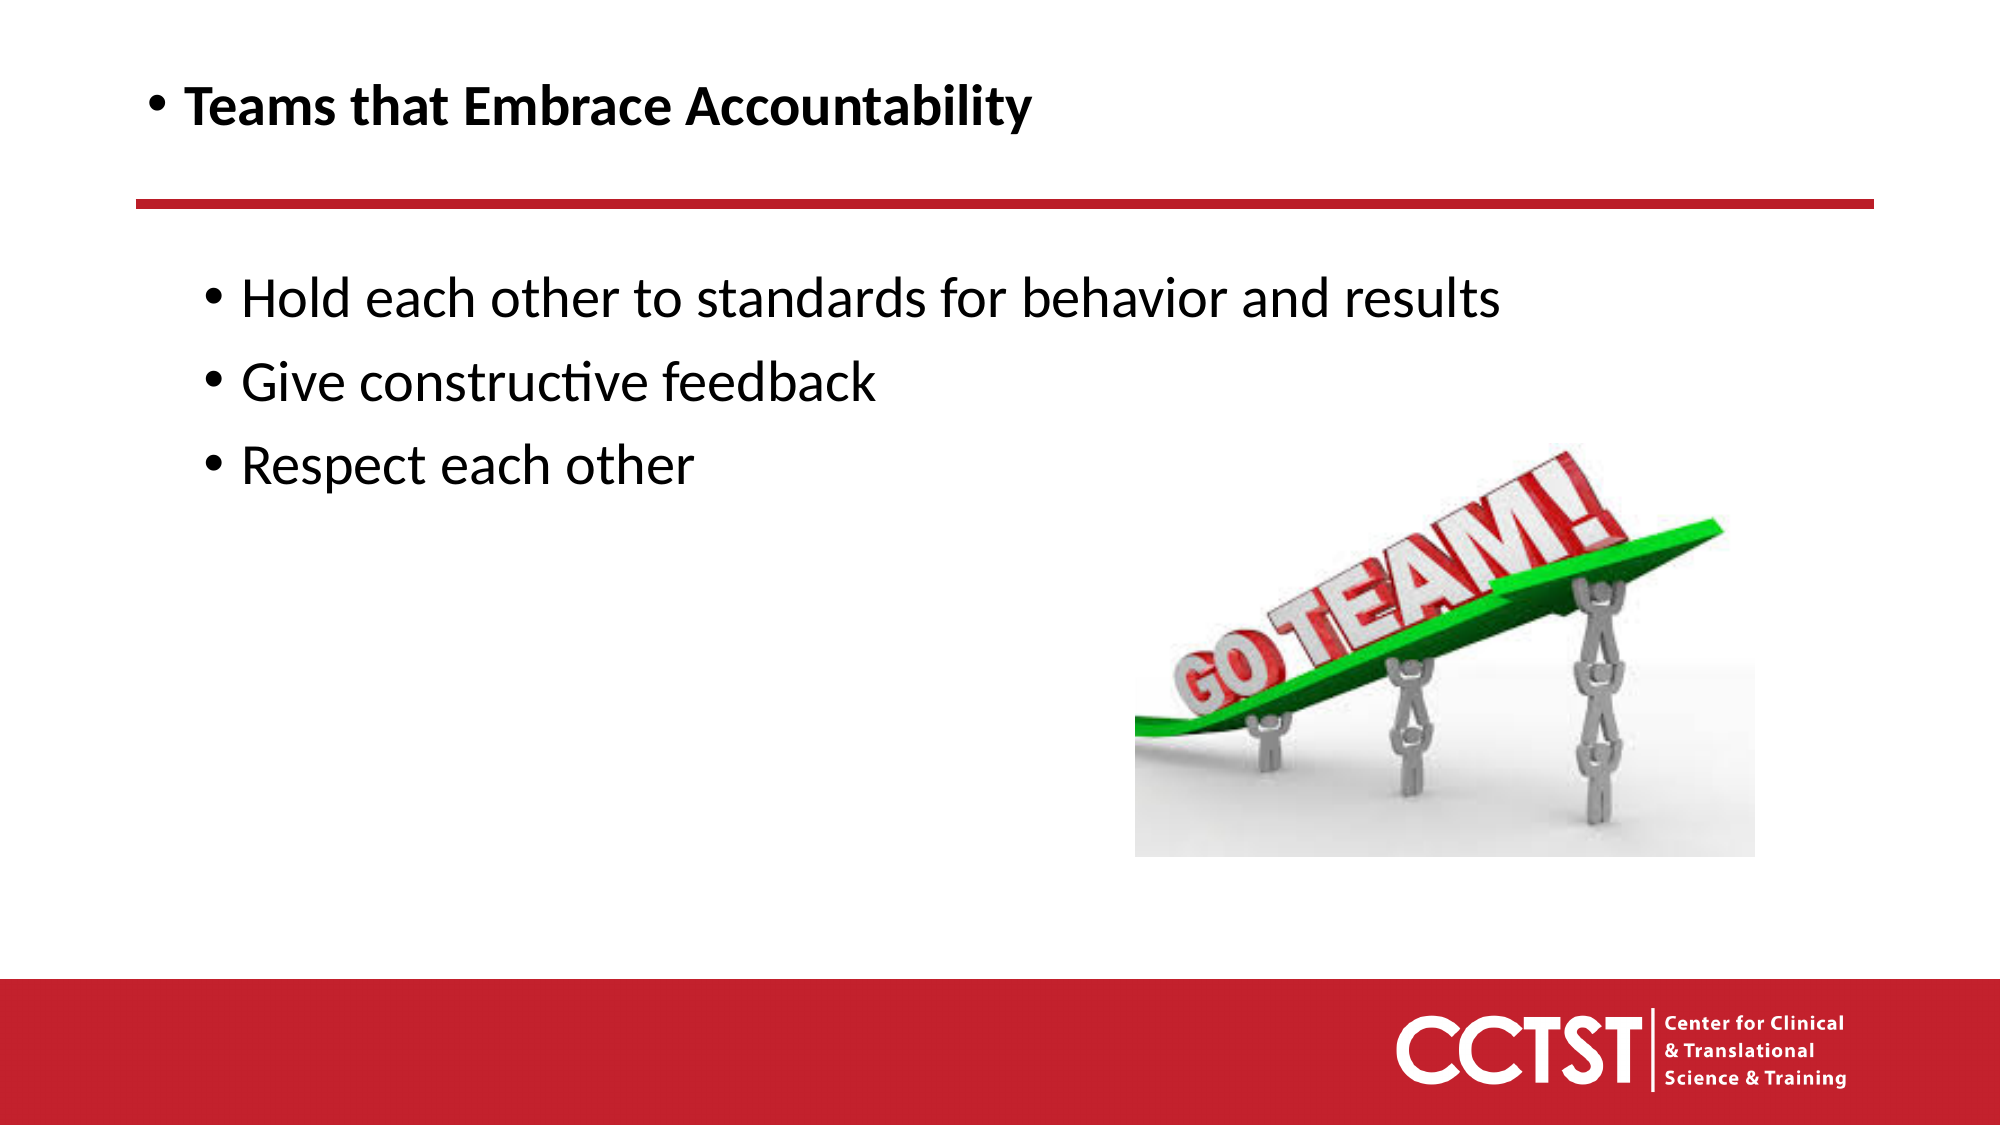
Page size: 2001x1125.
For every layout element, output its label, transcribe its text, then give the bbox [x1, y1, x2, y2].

picture [1135, 443, 1755, 857]
picture [0, 979, 2000, 1125]
list Hold each other to standards for behavior and results Give constructive feedback Respect each other [188, 259, 1539, 898]
title Teams that Embrace Accountability [132, 67, 1497, 204]
